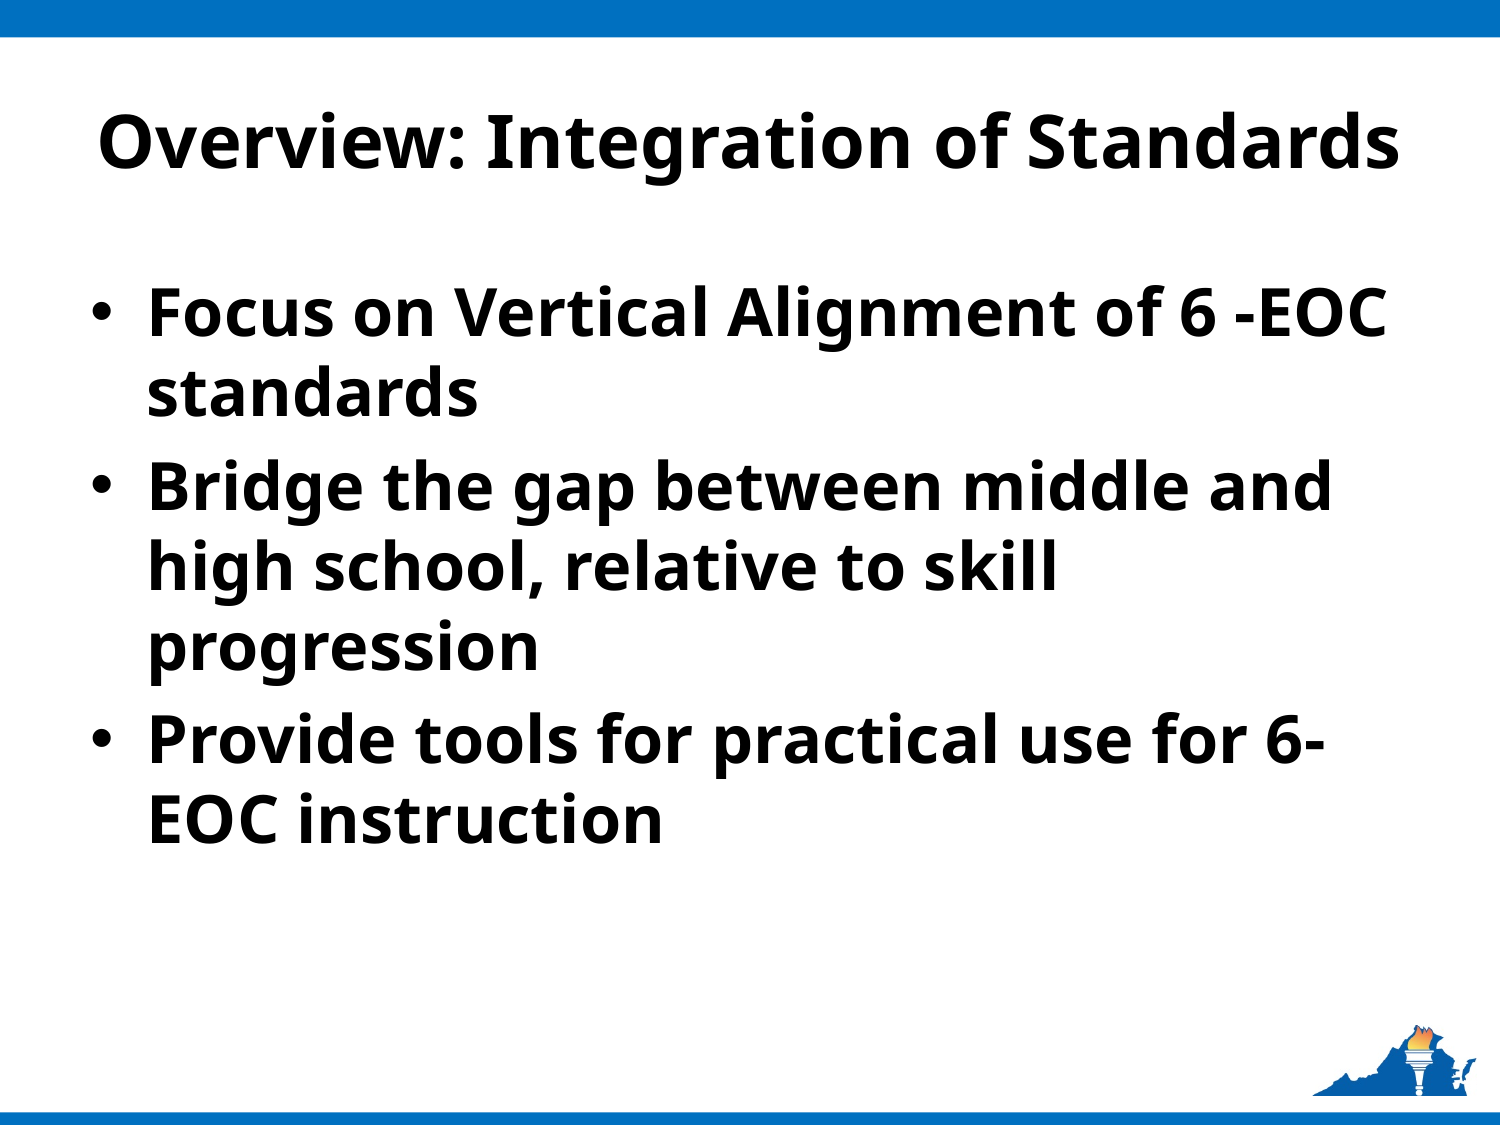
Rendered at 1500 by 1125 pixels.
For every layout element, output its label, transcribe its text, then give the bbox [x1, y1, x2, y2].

list Focus on Vertical Alignment of 6 -EOC standards Bridge the gap between middle and high school, relative to skill progression Provide tools for practical use for 6- EOC instruction [75, 262, 1425, 1005]
picture [1312, 1025, 1477, 1096]
title Overview: Integration of Standards [75, 45, 1425, 233]
